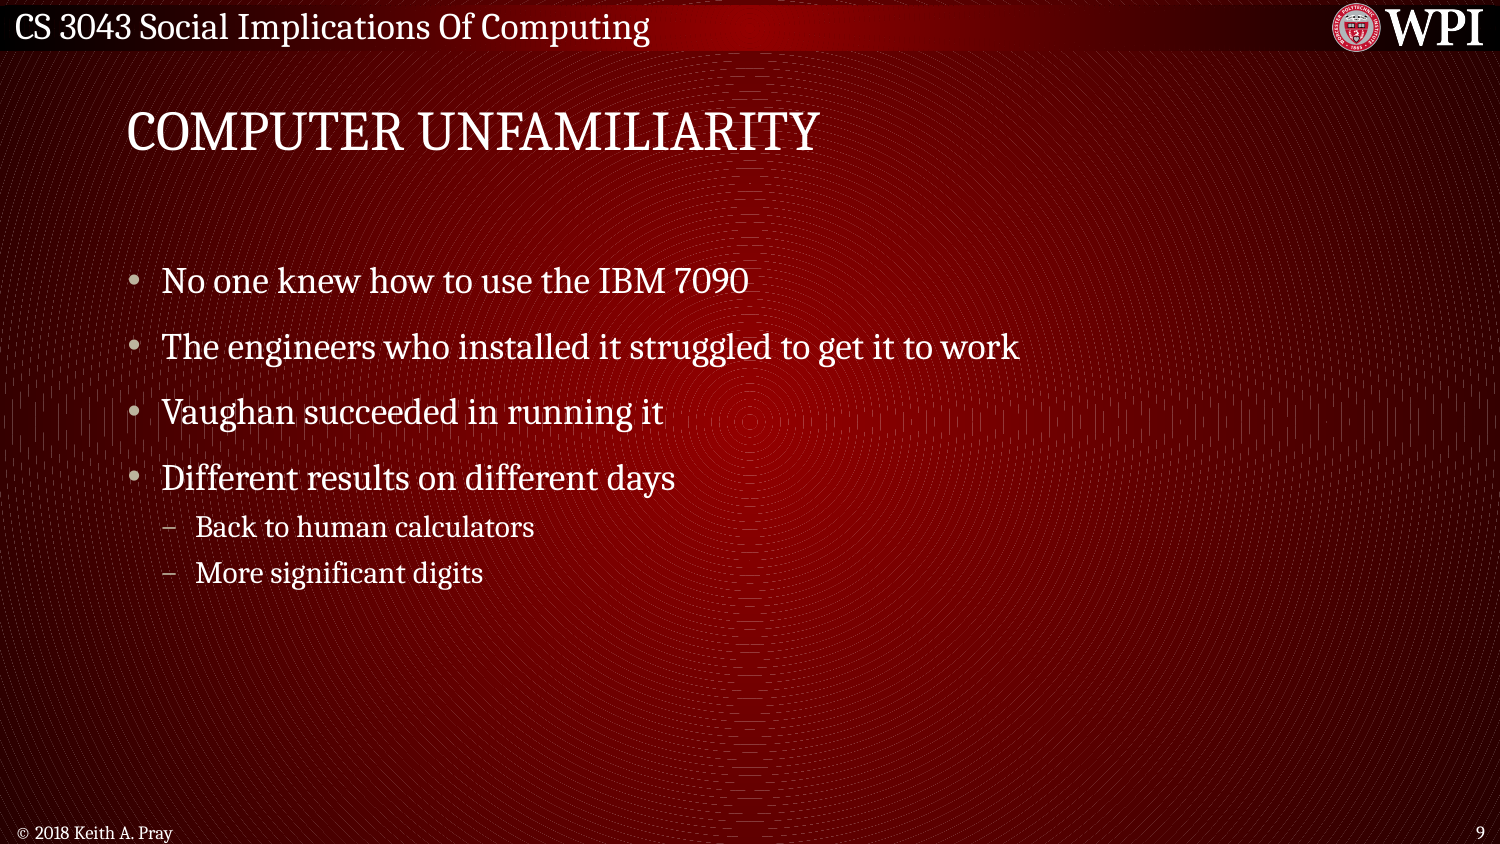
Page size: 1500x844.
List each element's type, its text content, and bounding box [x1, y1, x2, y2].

title COMPUTER UNFAMILIARITY [112, 59, 1388, 210]
slide_number 9 [1397, 819, 1500, 844]
footer © 2018 Keith A. Pray [0, 819, 913, 844]
list No one knew how to use the IBM 7090 The engineers who installed it struggled to get it to work Vaughan succeeded in running it Different results on different days Back to human calculators More significant digits [112, 254, 1348, 772]
picture [1332, 3, 1483, 52]
